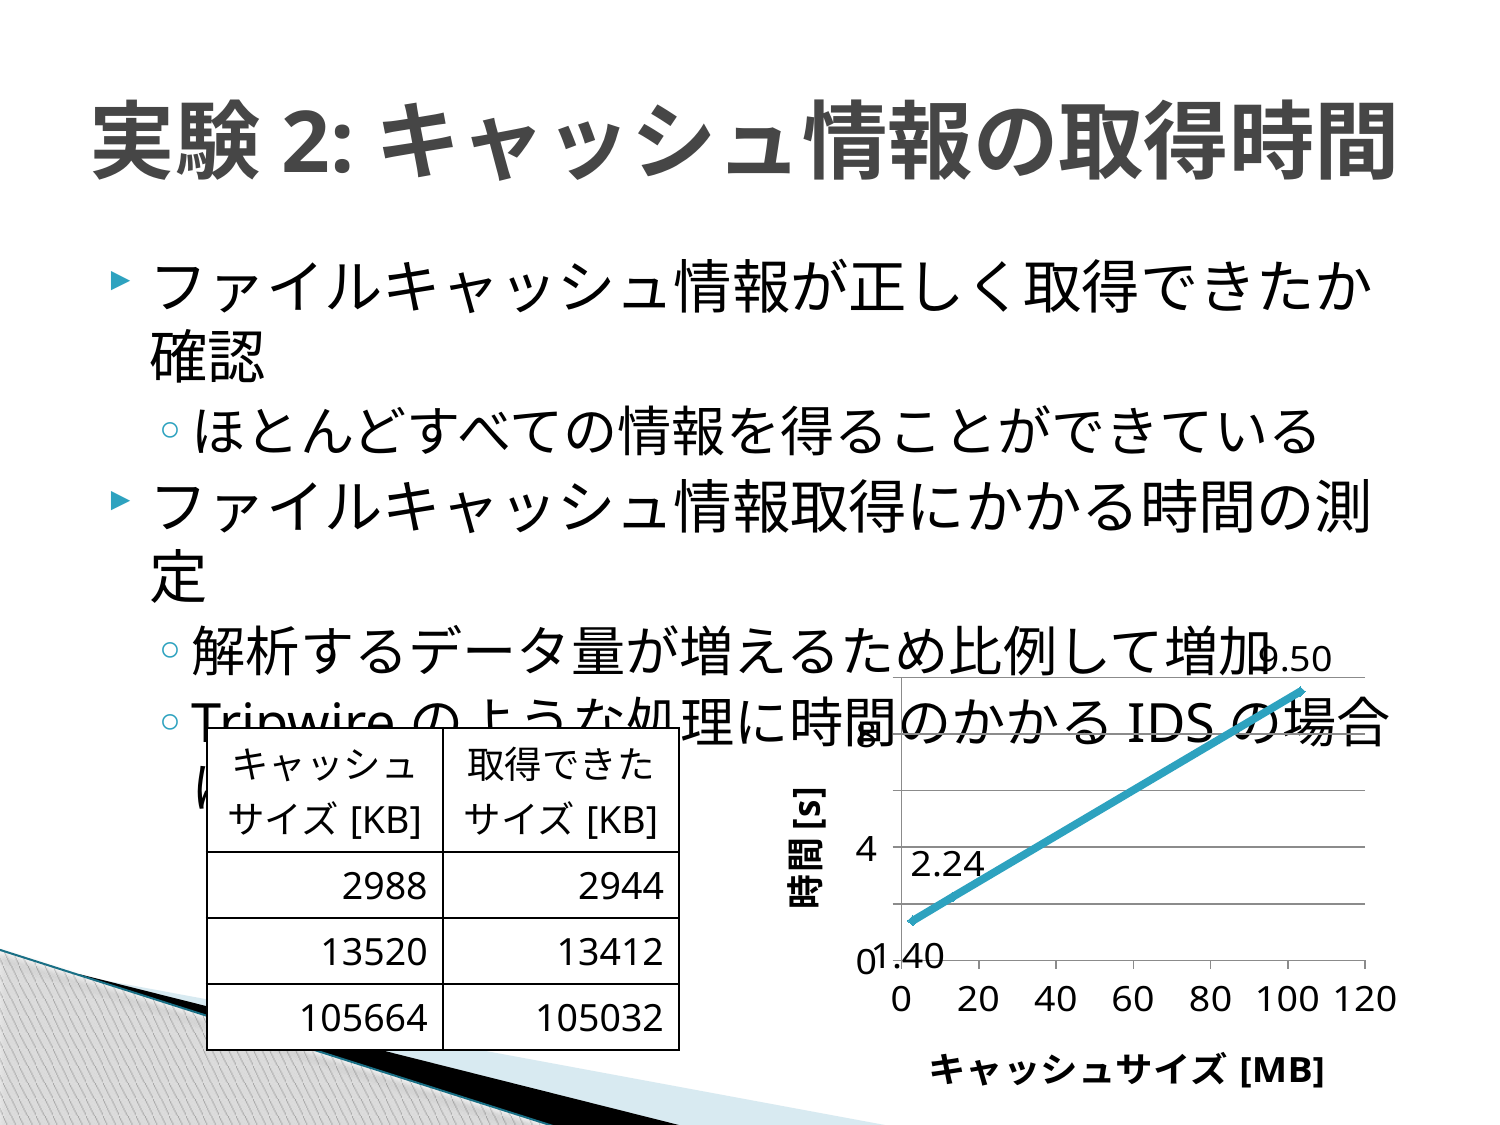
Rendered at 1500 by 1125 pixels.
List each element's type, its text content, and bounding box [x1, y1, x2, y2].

title 実験2:キャッシュ情報の取得時間 [75, 45, 1425, 233]
table_cell 13520 [208, 919, 442, 983]
chart [737, 633, 1412, 1125]
table_header 取得できたサイズ[KB] [444, 729, 678, 851]
table_header キャッシュ サイズ[KB] [208, 729, 442, 851]
table_cell 105032 [444, 985, 678, 1049]
table_cell 2988 [208, 853, 442, 917]
table_cell 105664 [208, 985, 442, 1049]
table_cell 2944 [444, 853, 678, 917]
table_cell 13412 [444, 919, 678, 983]
list ファイルキャッシュ情報が正しく取得できたか確認 ほとんどすべての情報を得ることができている ファイルキャッシュ情報取得にかかる時間の測定 解析するデータ量が増えるため比例して増加 Tripwireのような処理に時間のかかるIDSの場合には問題ない [75, 243, 1425, 986]
